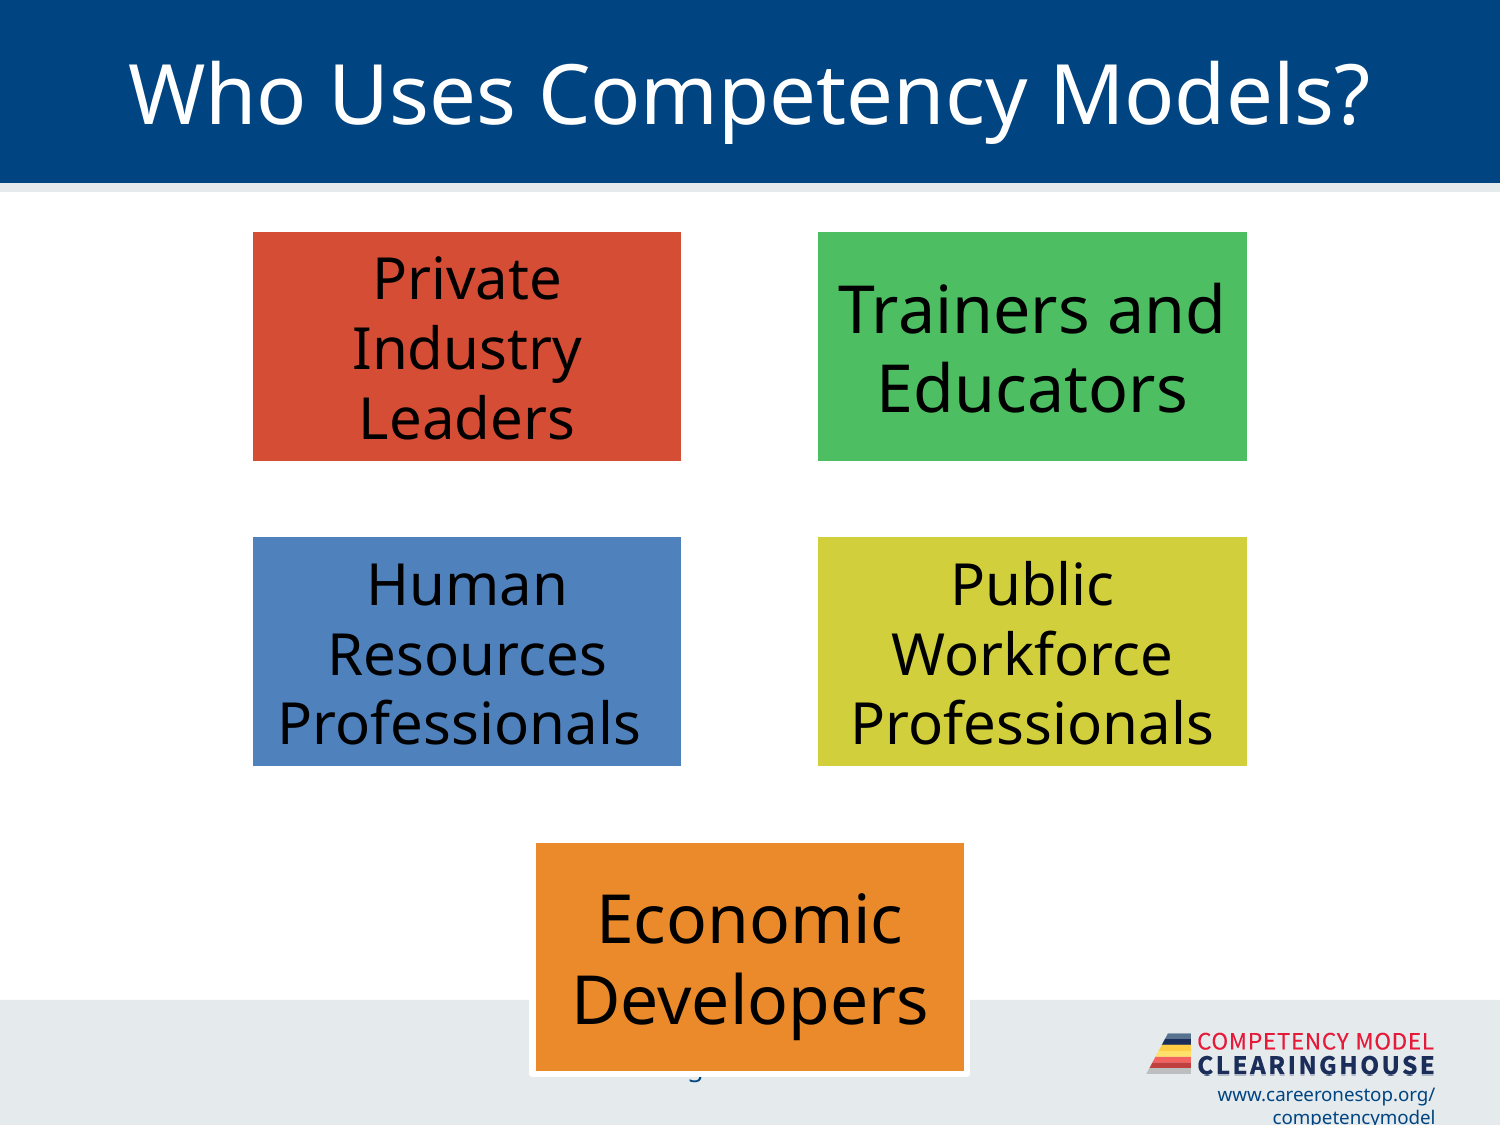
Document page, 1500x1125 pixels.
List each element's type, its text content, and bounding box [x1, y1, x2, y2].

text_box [249, 228, 1251, 897]
title Who Uses Competency Models? [0, 0, 1500, 186]
picture [1146, 1032, 1435, 1076]
